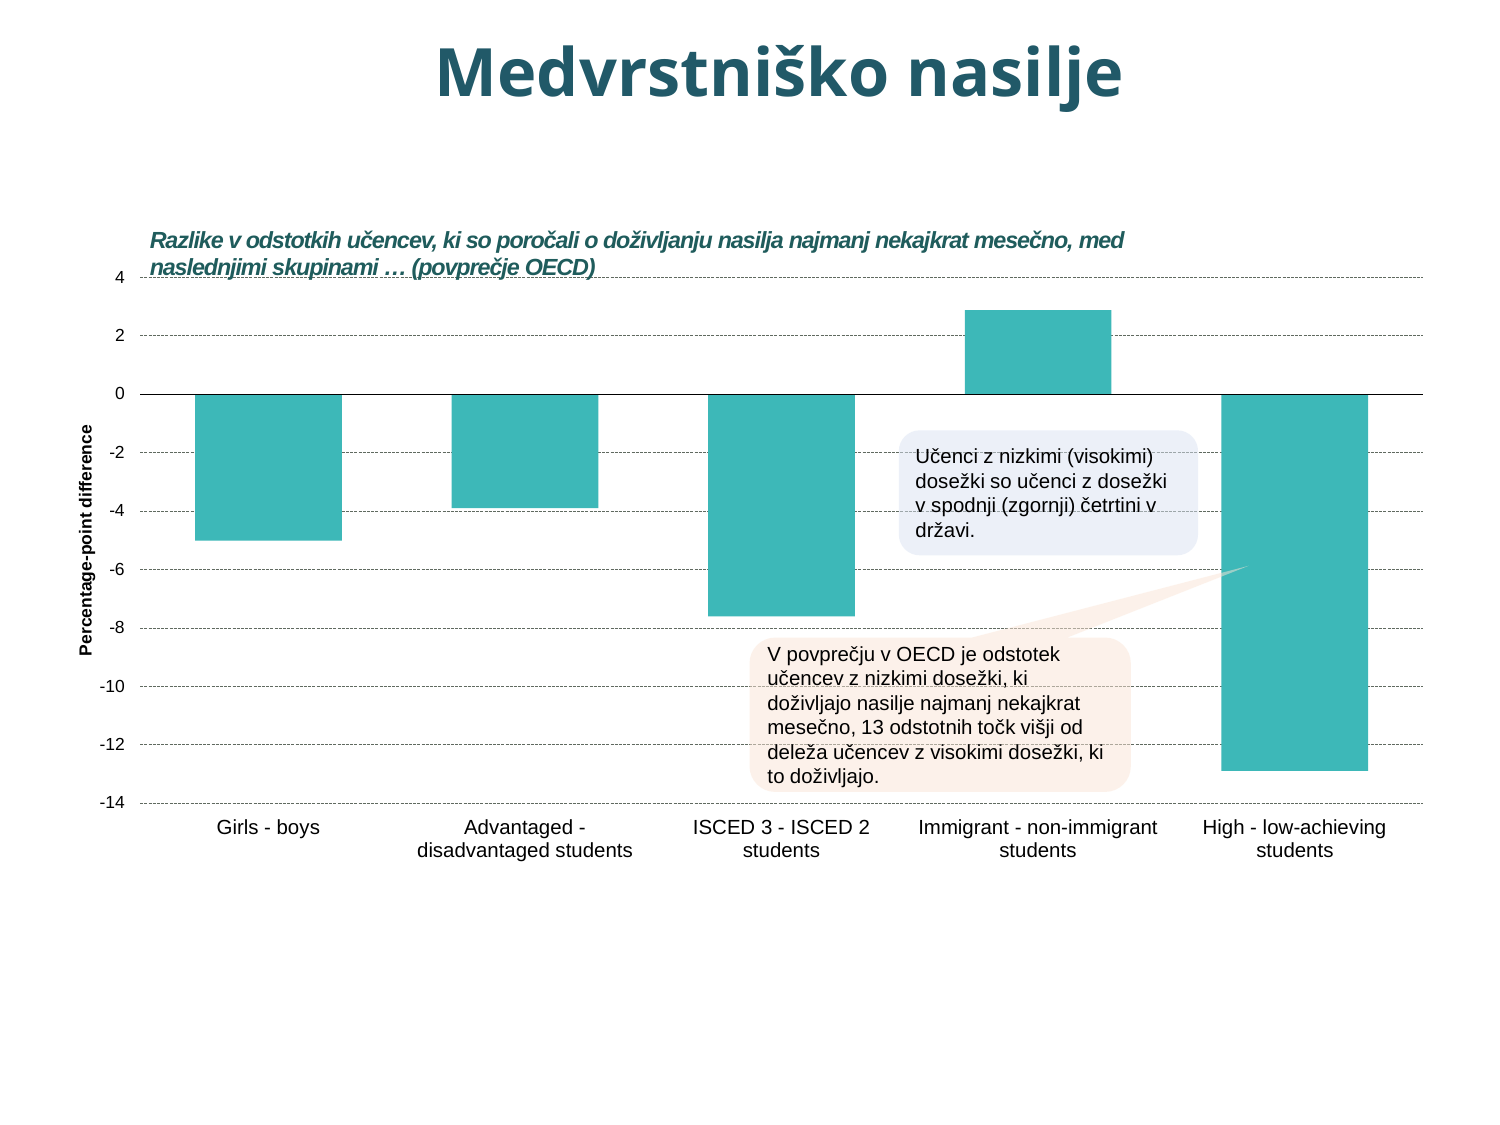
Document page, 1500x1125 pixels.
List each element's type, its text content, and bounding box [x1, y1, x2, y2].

title Medvrstniško nasilje [88, 19, 1471, 121]
picture [64, 219, 1434, 875]
